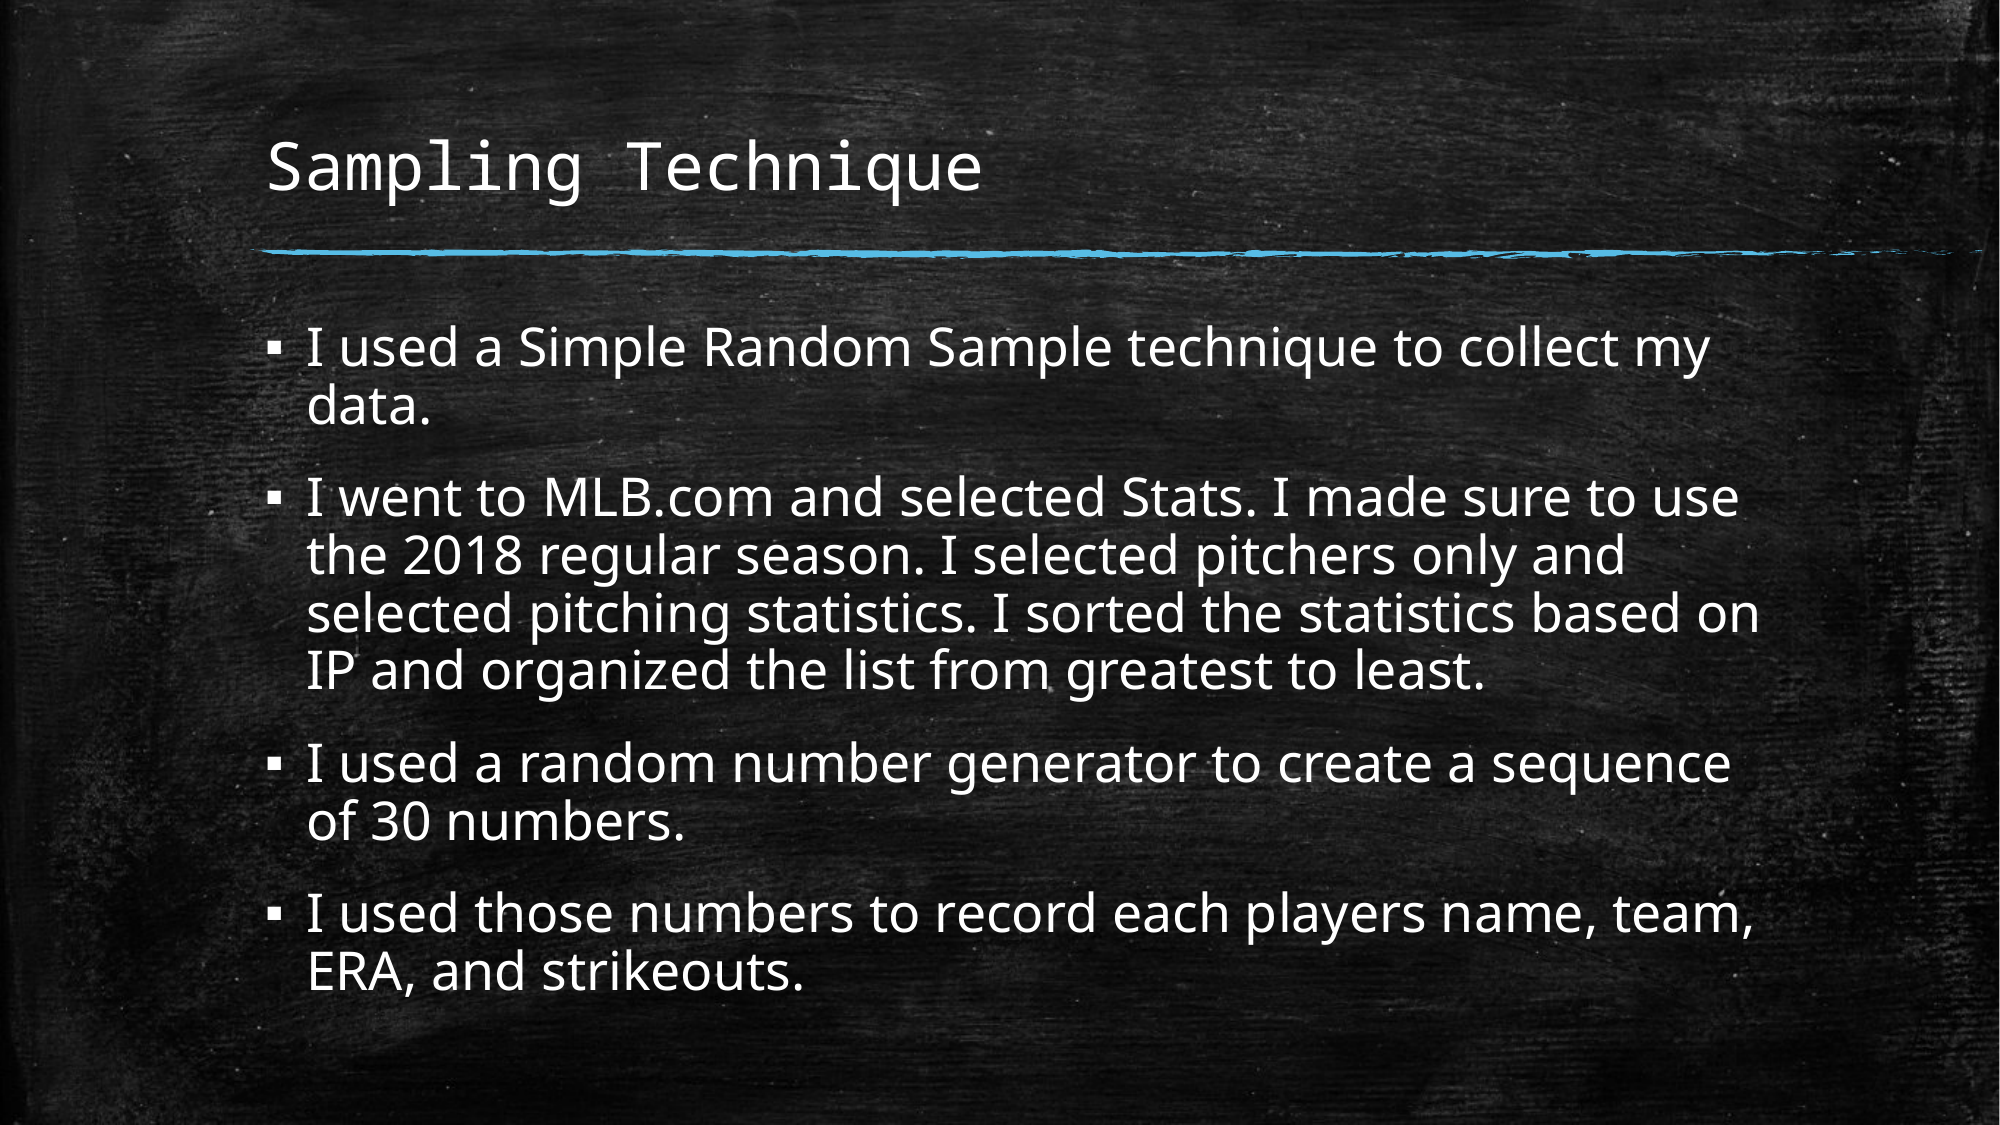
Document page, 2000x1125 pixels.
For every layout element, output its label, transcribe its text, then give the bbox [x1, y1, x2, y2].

list I used a Simple Random Sample technique to collect my data. I went to MLB.com and selected Stats. I made sure to use the 2018 regular season. I selected pitchers only and selected pitching statistics. I sorted the statistics based on IP and organized the list from greatest to least. I used a random number generator to create a sequence of 30 numbers. I used those numbers to record each players name, team, ERA, and strikeouts. [249, 312, 1813, 1013]
title Sampling Technique [249, 45, 1750, 213]
